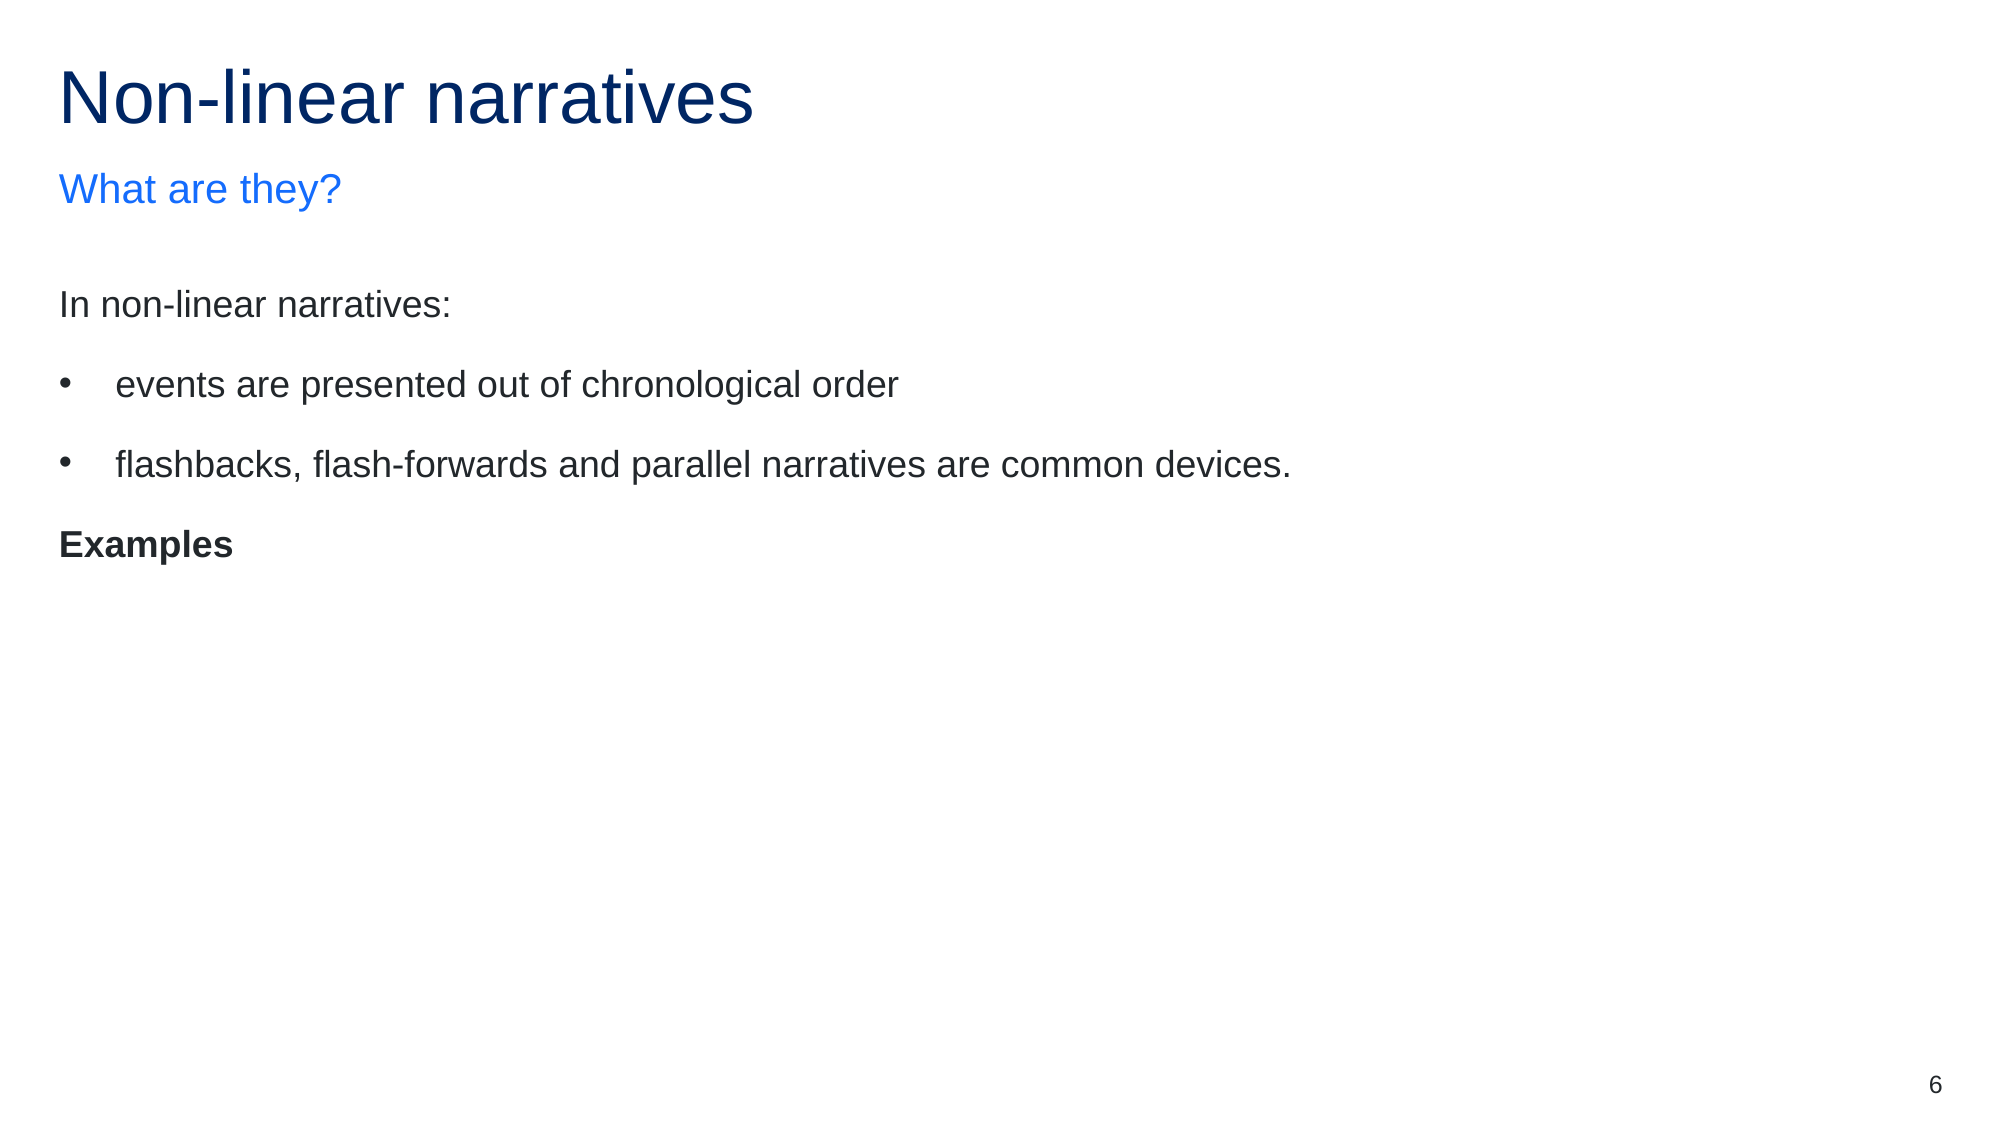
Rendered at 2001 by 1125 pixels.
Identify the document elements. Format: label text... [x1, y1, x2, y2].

list In non-linear narratives: events are presented out of chronological order flashbacks, flash-forwards and parallel narratives are common devices. Examples [59, 257, 1943, 1046]
list What are they? [59, 161, 1943, 212]
title Non-linear narratives [59, 59, 1943, 149]
slide_number 6 [1824, 1068, 1943, 1099]
